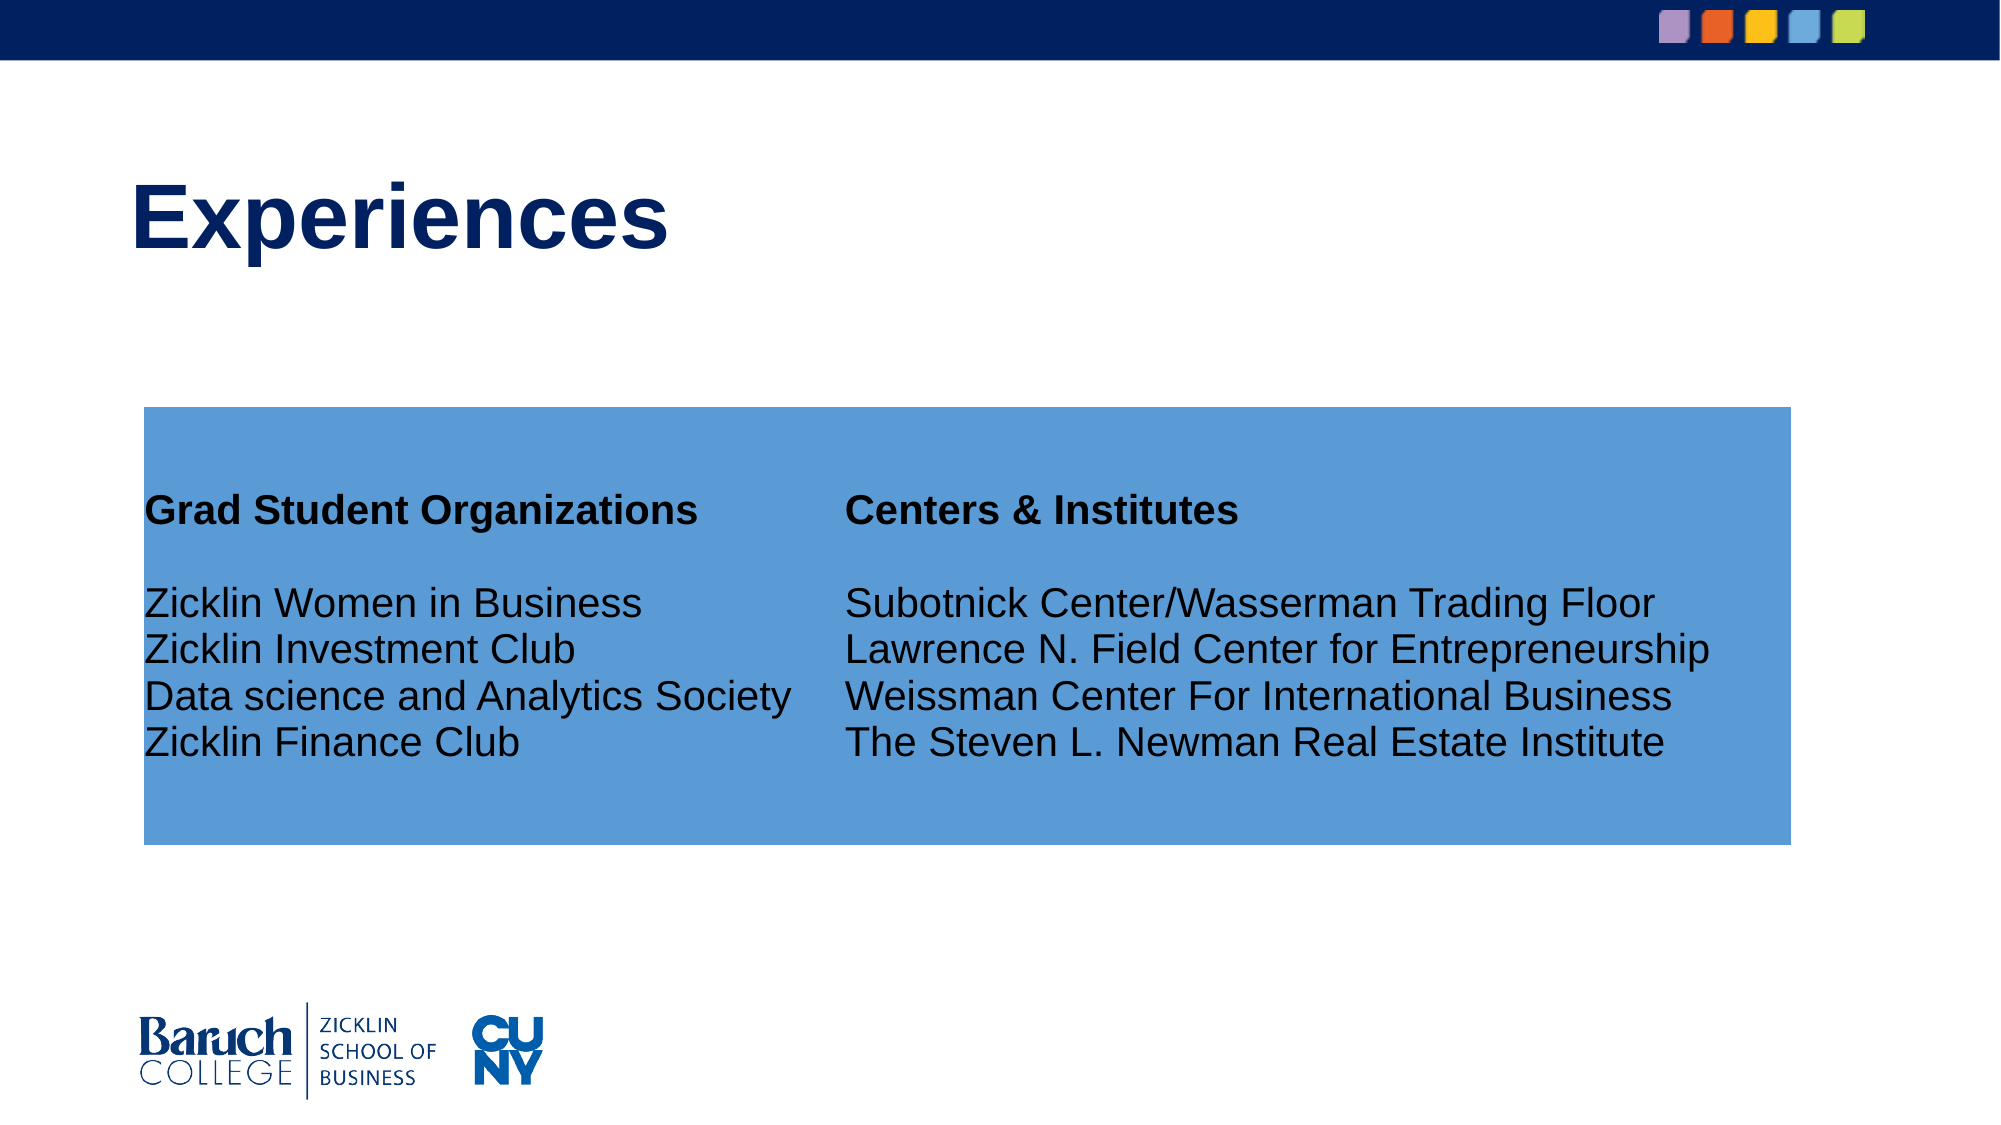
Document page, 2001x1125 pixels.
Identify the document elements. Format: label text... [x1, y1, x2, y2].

table_header Grad Student Organizations Zicklin Women in Business Zicklin Investment Club Data science and Analytics Society Zicklin Finance Club [144, 407, 845, 845]
text_box [0, 0, 2000, 62]
table_header Centers & Institutes Subotnick Center/Wasserman Trading Floor Lawrence N. Field Center for Entrepreneurship Weissman Center For International Business The Steven L. Newman Real Estate Institute [845, 407, 1791, 845]
picture [1659, 10, 1865, 44]
picture [115, 997, 589, 1103]
title Experiences [115, 110, 1841, 328]
